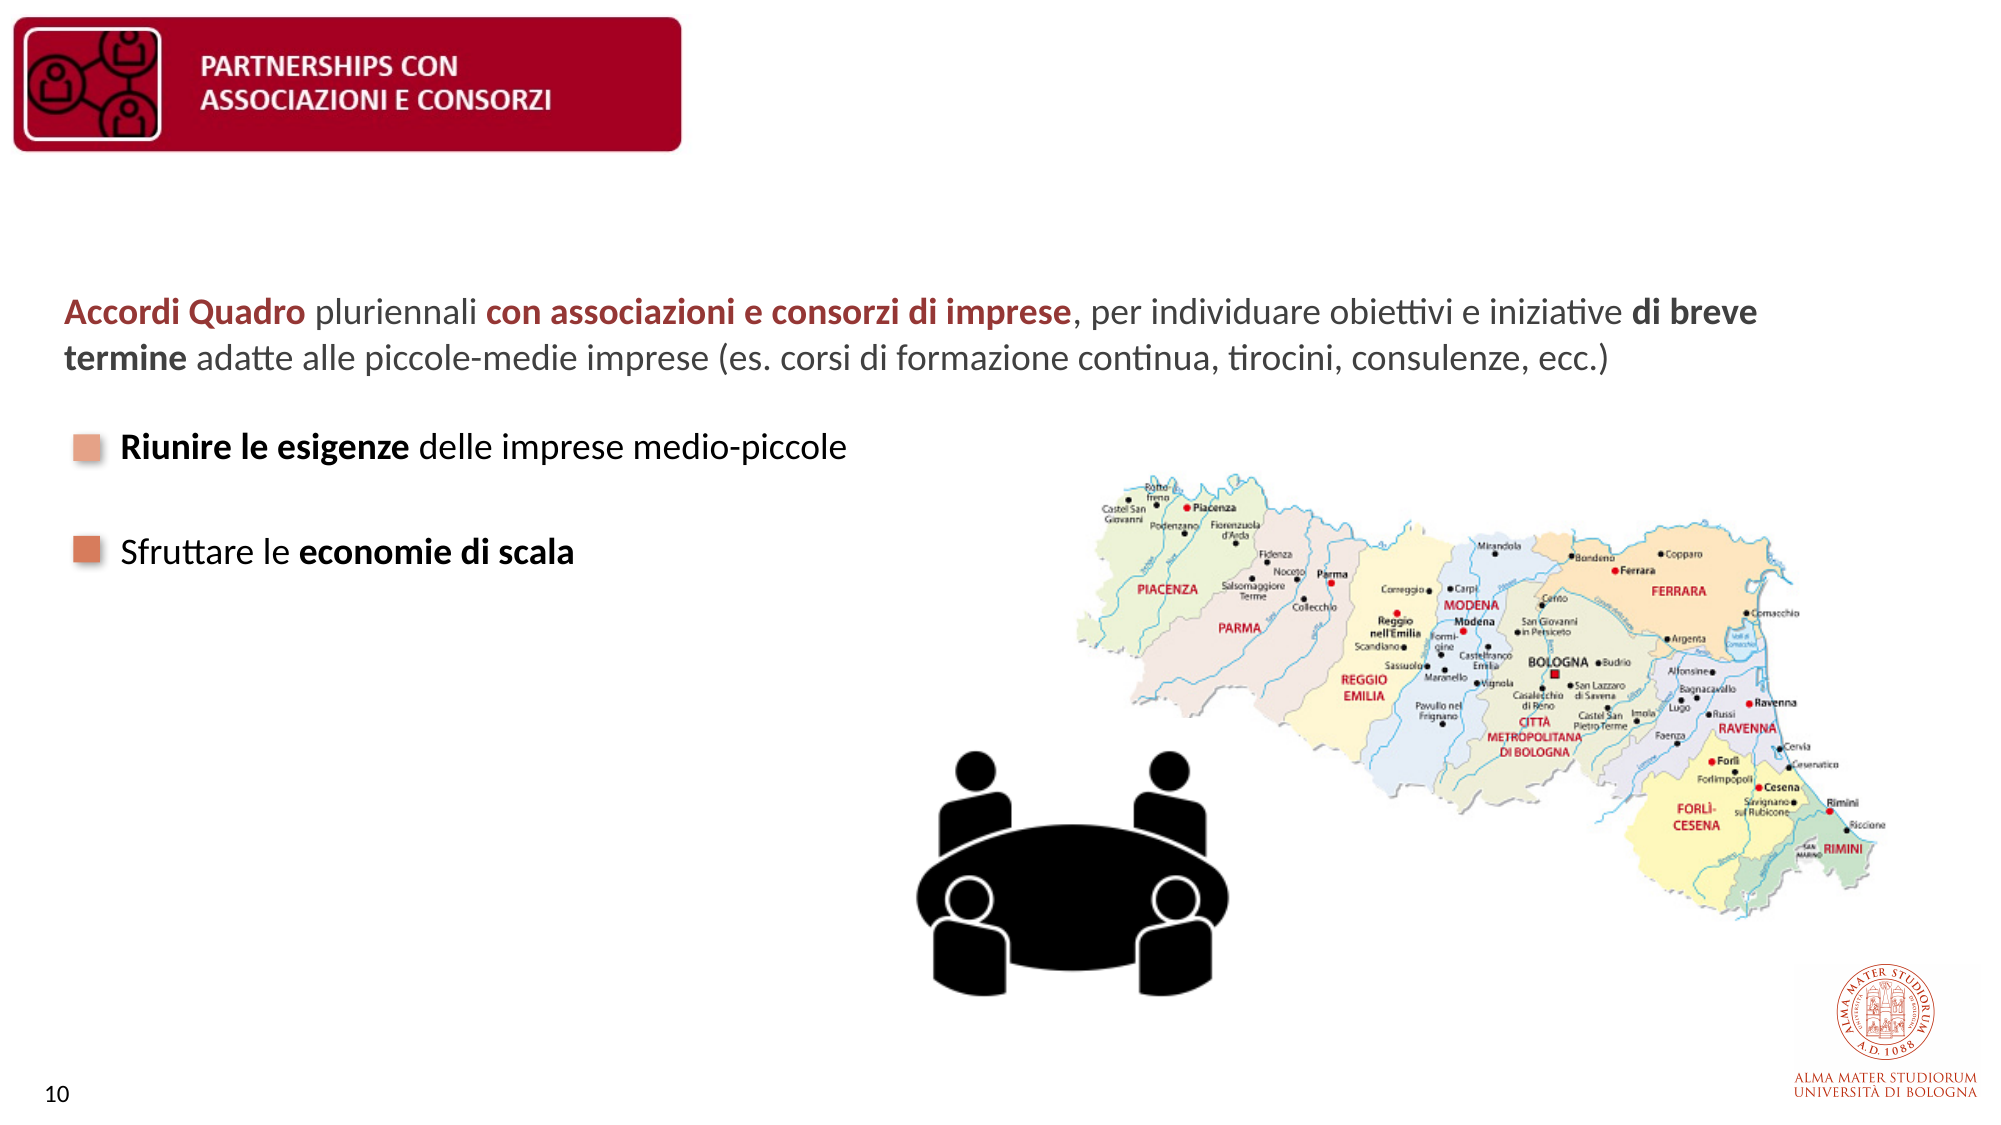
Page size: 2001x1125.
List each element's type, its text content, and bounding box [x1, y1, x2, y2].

picture [10, 13, 774, 155]
text_box [71, 534, 102, 564]
picture [1794, 964, 1981, 1097]
list Accordi Quadro pluriennali con associazioni e consorzi di imprese, per individuare obiettivi e iniziative di breve termine adatte alle piccole-medie imprese (es. corsi di formazione continua, tirocini, consulenze, ecc.) Riunire le esigenze delle imprese medio-piccole Sfruttare le economie di scala [49, 278, 1897, 634]
text_box [71, 432, 102, 463]
picture [903, 445, 1898, 1012]
